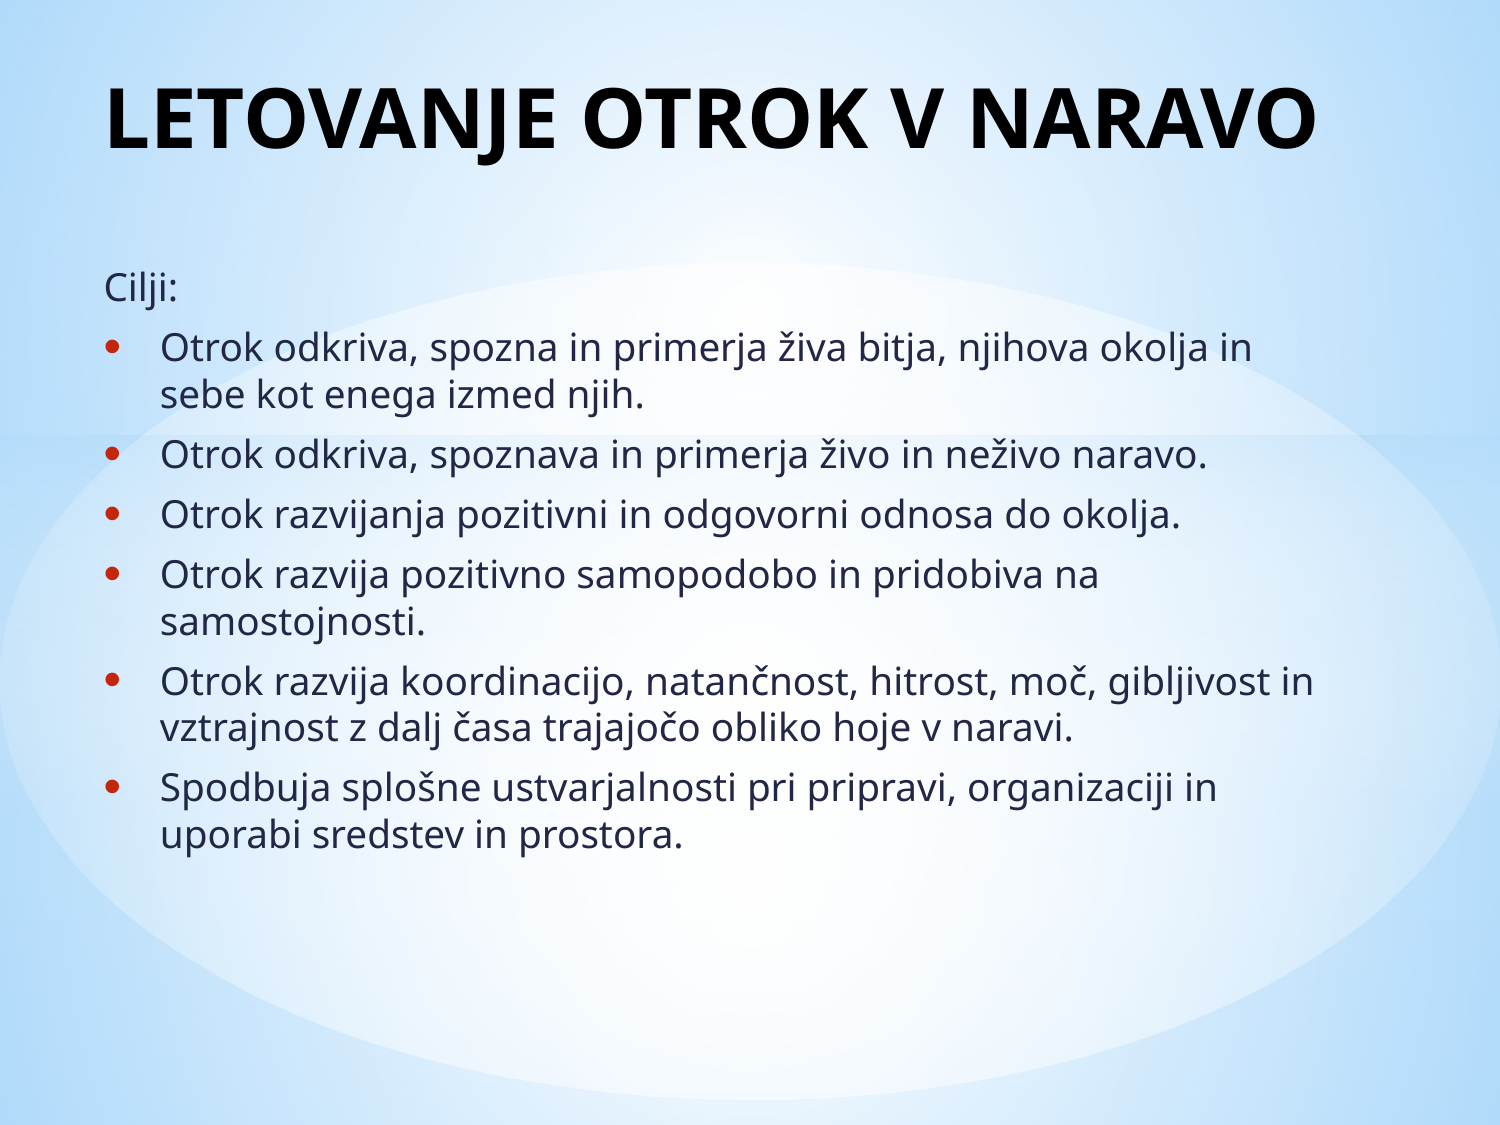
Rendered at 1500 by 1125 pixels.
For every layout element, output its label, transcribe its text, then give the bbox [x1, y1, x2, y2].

list Cilji: Otrok odkriva, spozna in primerja živa bitja, njihova okolja in sebe kot enega izmed njih. Otrok odkriva, spoznava in primerja živo in neživo naravo. Otrok razvijanja pozitivni in odgovorni odnosa do okolja. Otrok razvija pozitivno samopodobo in pridobiva na samostojnosti. Otrok razvija koordinacijo, natančnost, hitrost, moč, gibljivost in vztrajnost z dalj časa trajajočo obliko hoje v naravi. Spodbuja splošne ustvarjalnosti pri pripravi, organizaciji in uporabi sredstev in prostora. [88, 255, 1365, 988]
title LETOVANJE OTROK V NARAVO [88, 66, 1400, 173]
